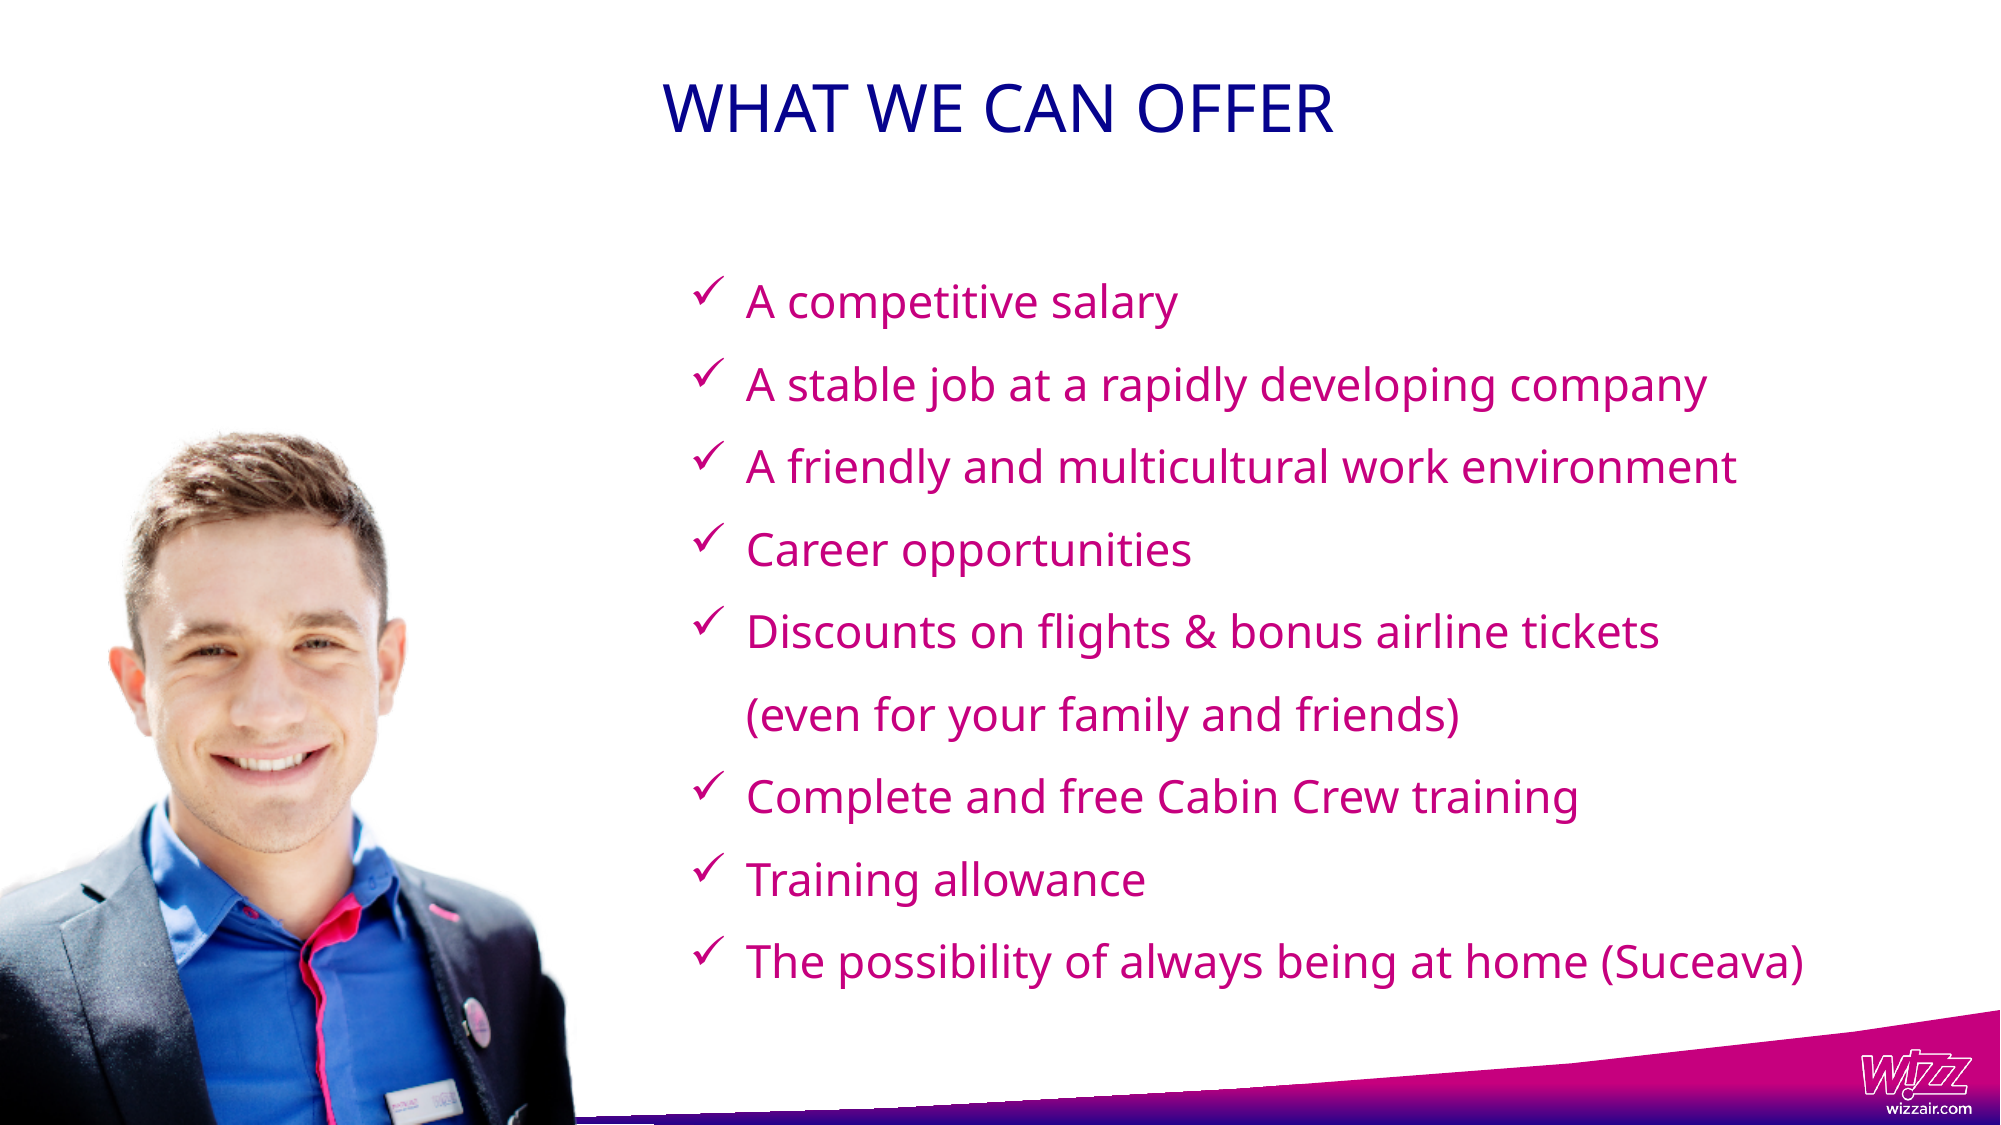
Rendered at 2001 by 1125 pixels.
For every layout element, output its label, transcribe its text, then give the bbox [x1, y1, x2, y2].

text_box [580, 1009, 2000, 1125]
text_box A competitive salary A stable job at a rapidly developing company A friendly and multicultural work environment Career opportunities Discounts on flights & bonus airline tickets (even for your family and friends) Complete and free Cabin Crew training Training allowance The possibility of always being at home (Suceava) [674, 238, 1902, 995]
title What we can offer [563, 58, 1435, 134]
picture [0, 407, 577, 1125]
